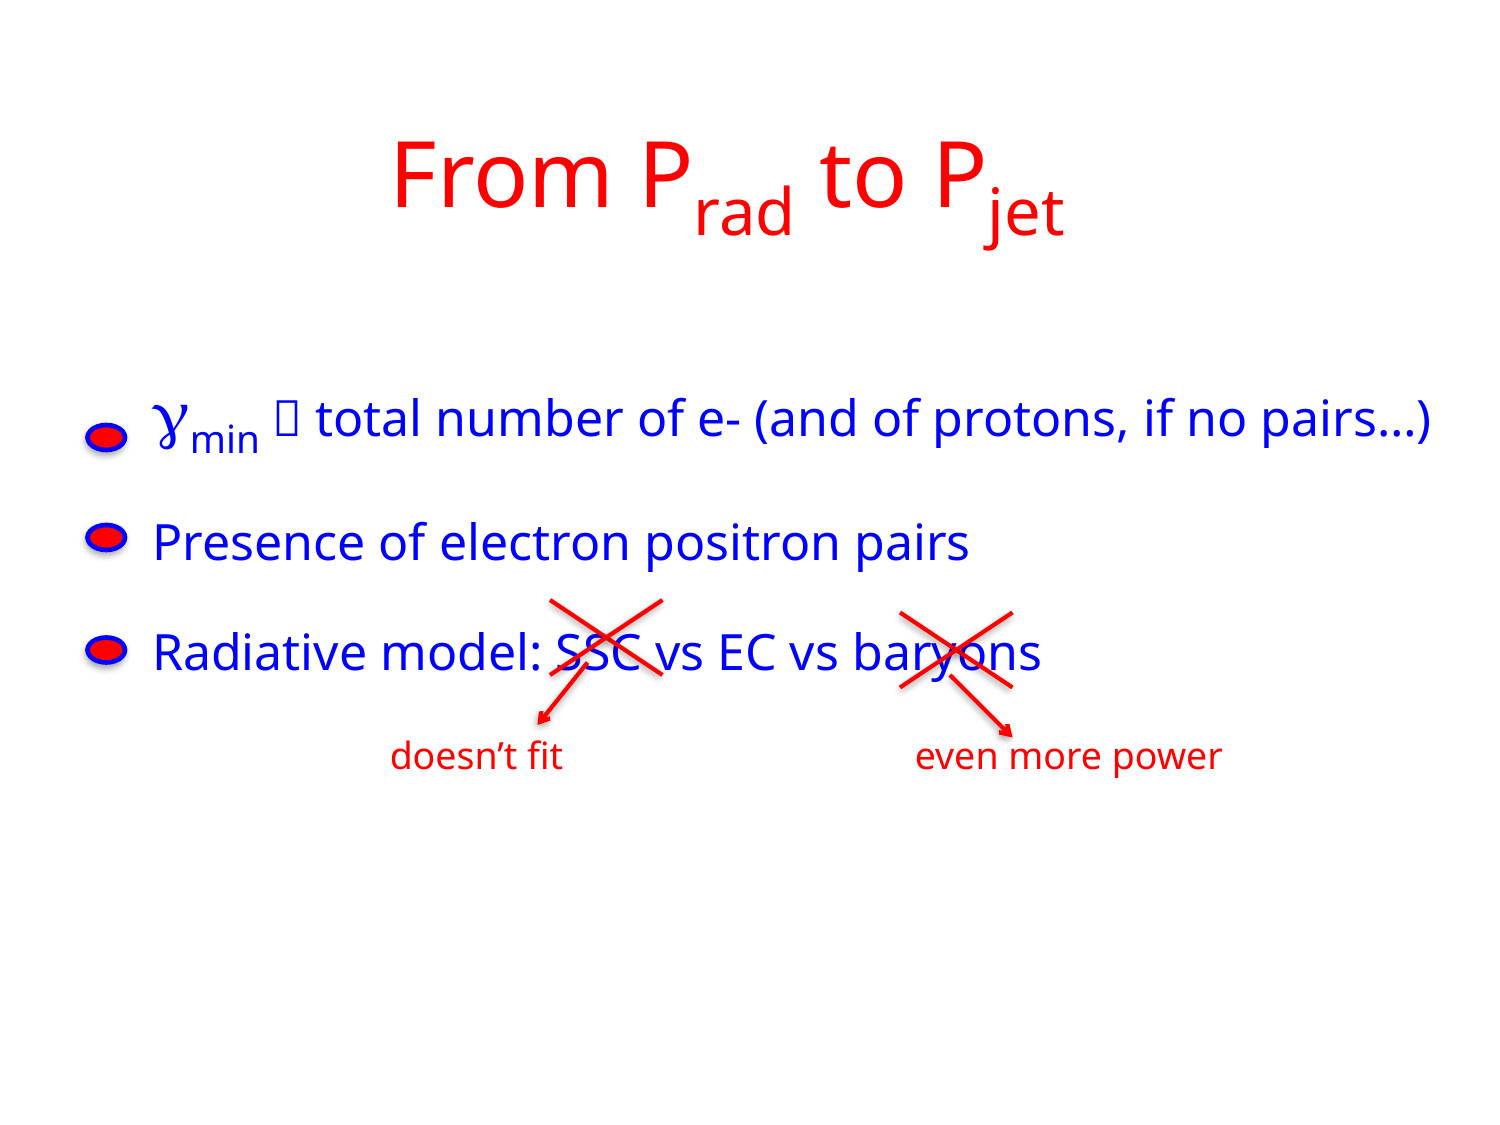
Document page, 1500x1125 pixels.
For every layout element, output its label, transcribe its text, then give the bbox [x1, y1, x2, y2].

text_box gmin  total number of e- (and of protons, if no pairs…) Presence of electron positron pairs Radiative model: SSC vs EC vs baryons [137, 362, 1475, 739]
text_box [86, 636, 126, 664]
text_box even more power [899, 724, 1288, 785]
text_box From Prad to Pjet [374, 87, 1125, 256]
text_box [86, 424, 126, 451]
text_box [899, 612, 1013, 688]
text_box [549, 599, 663, 676]
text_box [949, 674, 1013, 738]
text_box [530, 668, 594, 719]
text_box doesn’t fit [375, 724, 650, 785]
text_box [86, 524, 126, 551]
